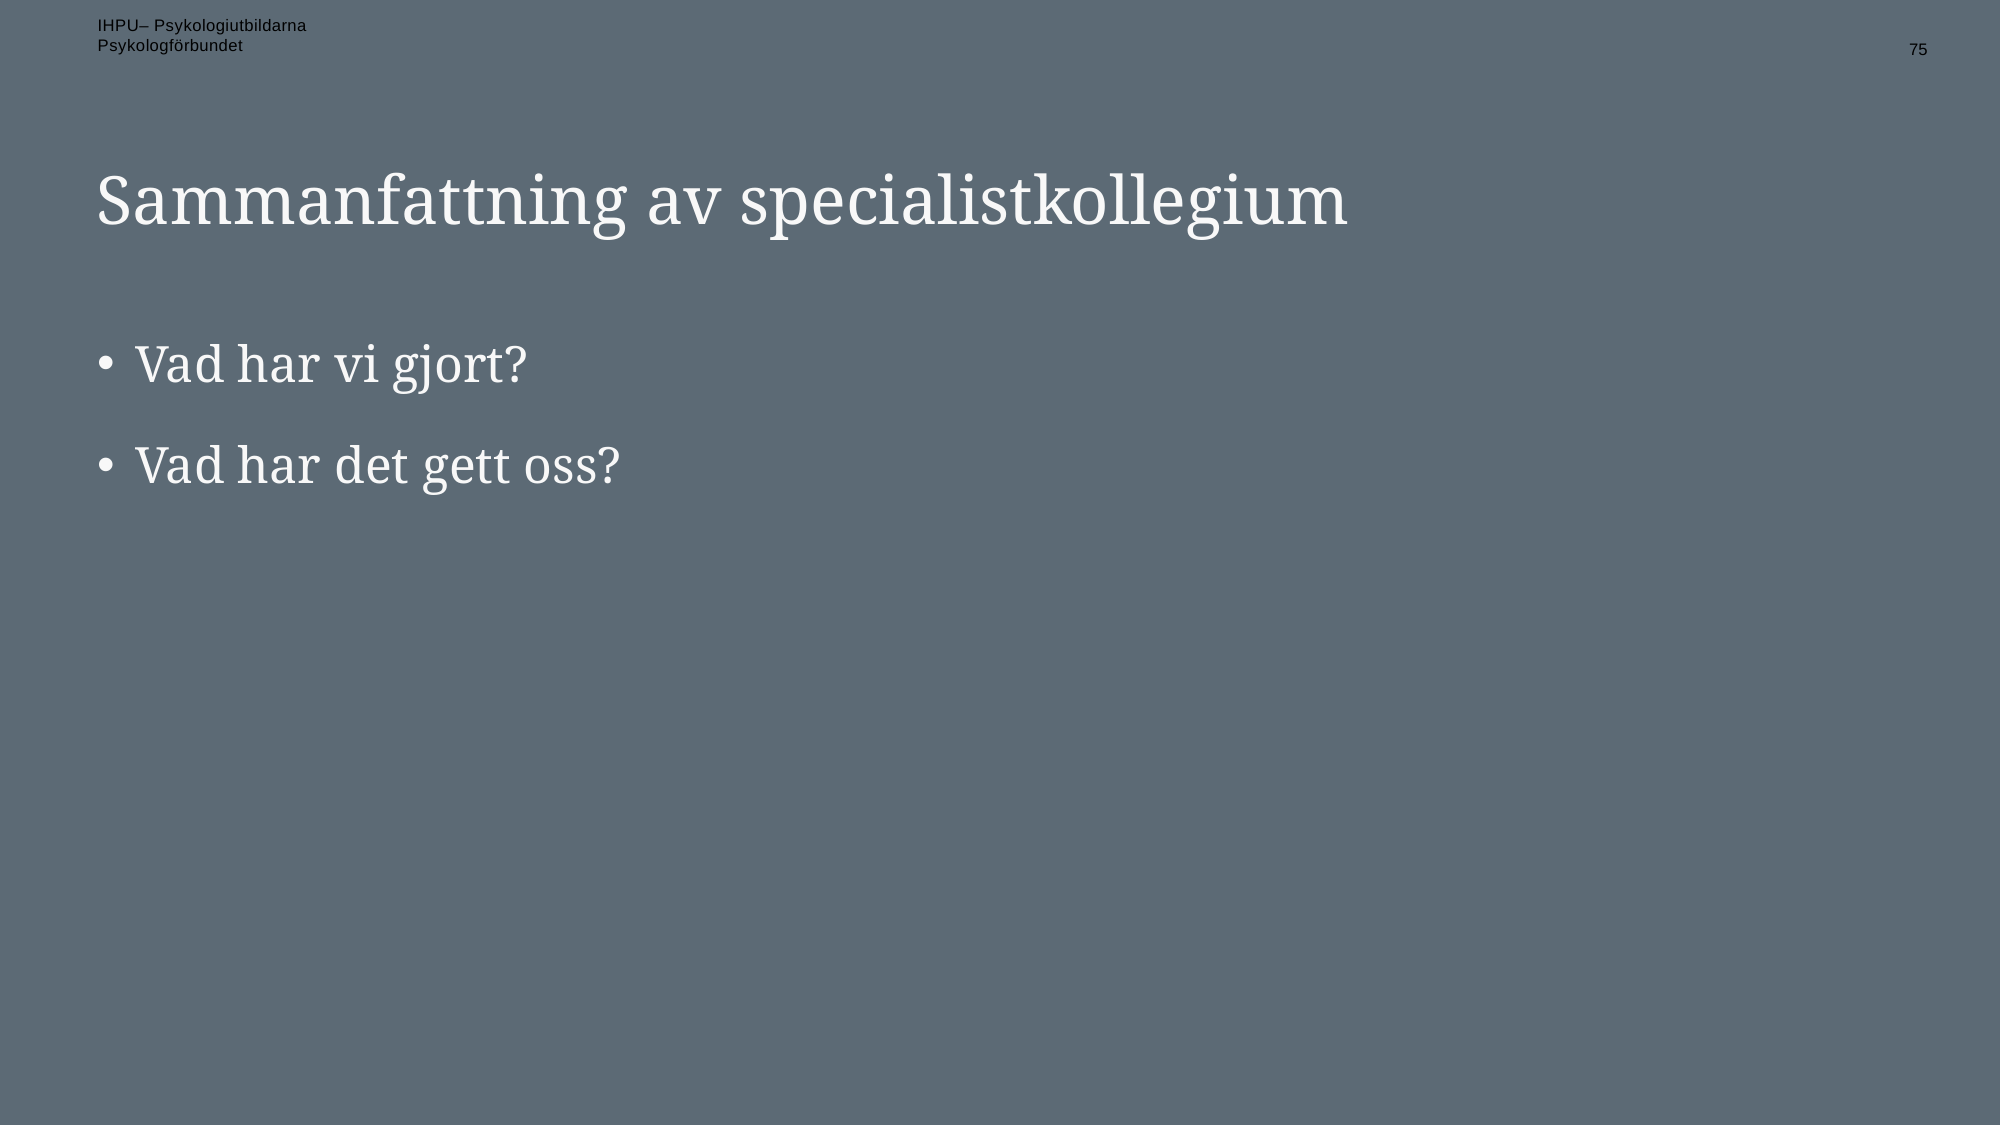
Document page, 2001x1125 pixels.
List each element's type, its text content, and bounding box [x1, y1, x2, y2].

list Vad har vi gjort? Vad har det gett oss? [97, 332, 1844, 964]
title Sammanfattning av specialistkollegium [96, 167, 1743, 292]
slide_number 75 [1888, 30, 1928, 59]
